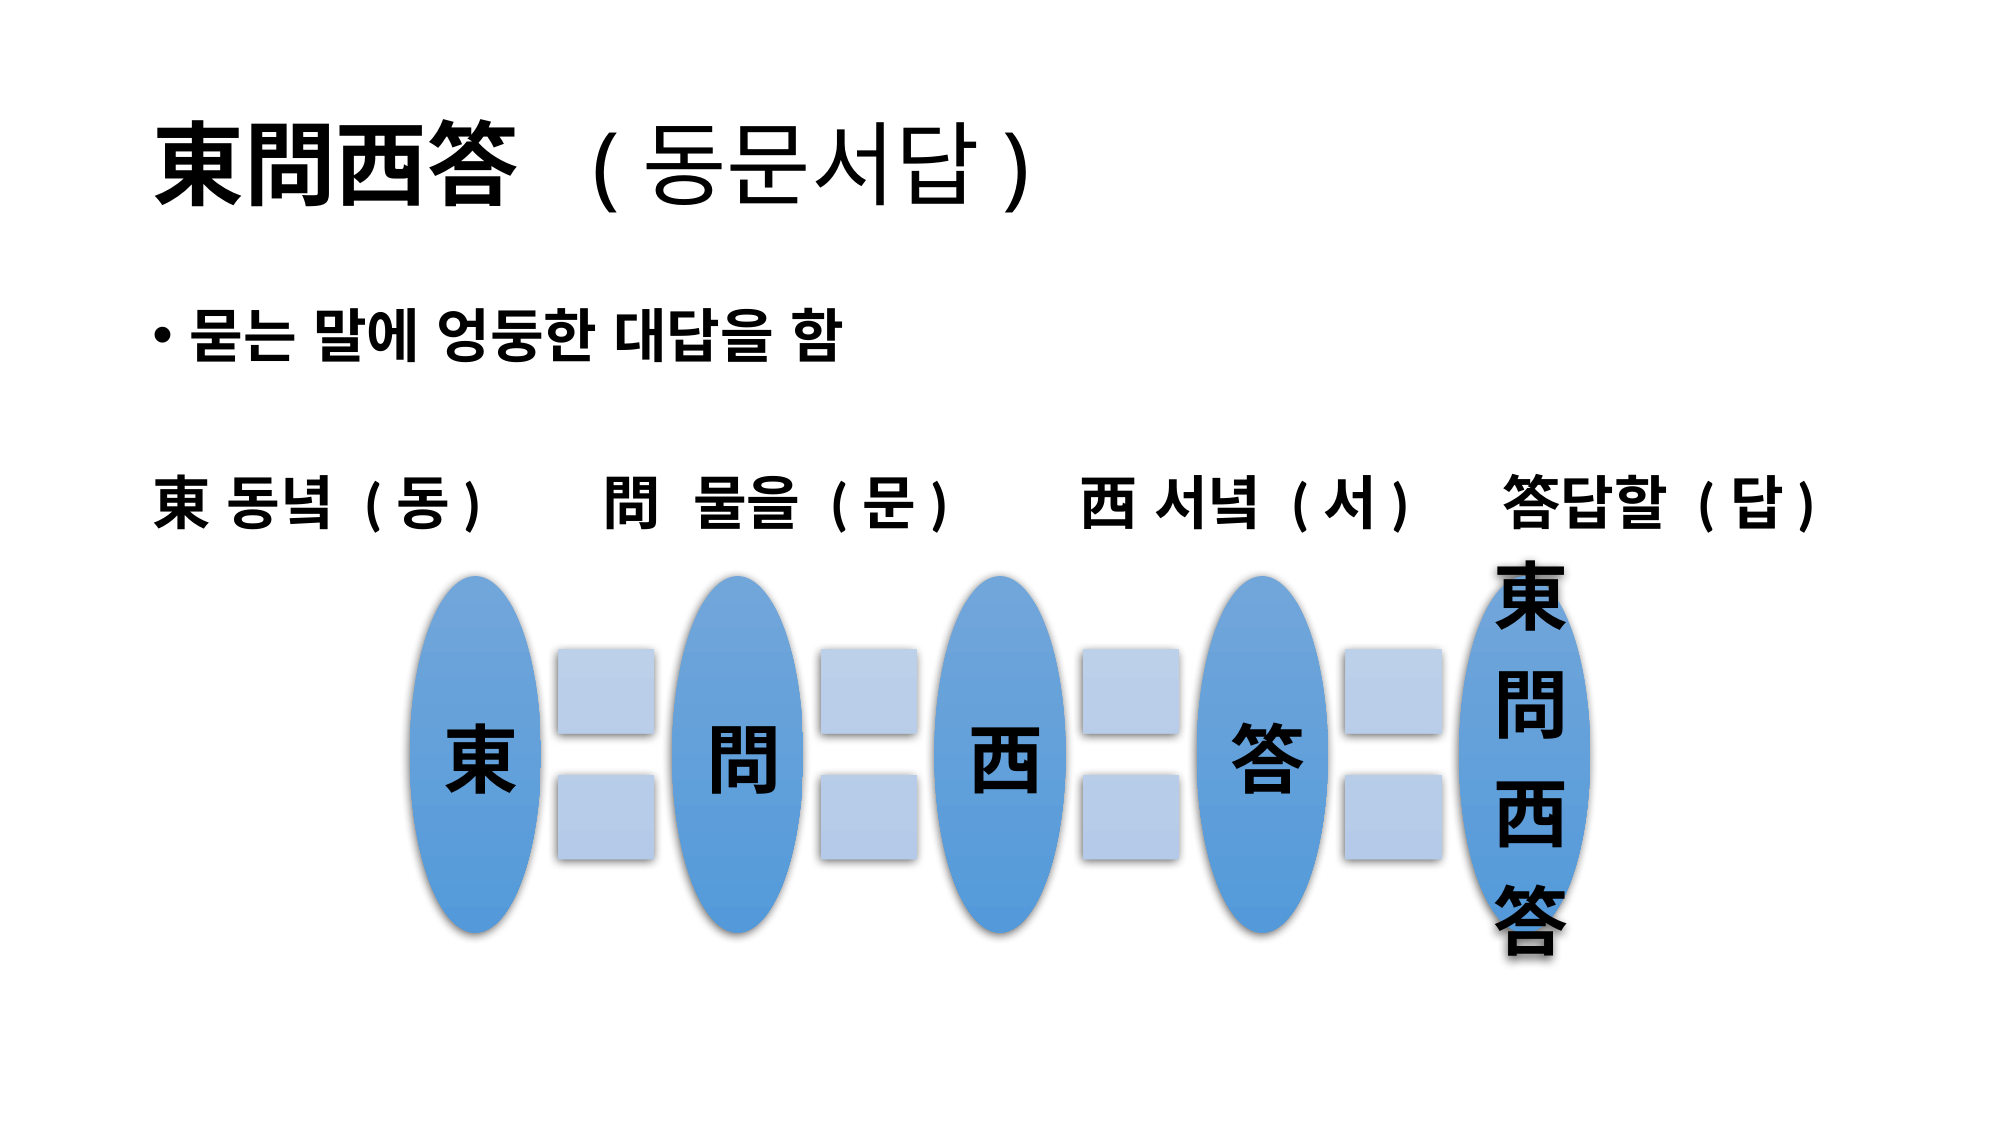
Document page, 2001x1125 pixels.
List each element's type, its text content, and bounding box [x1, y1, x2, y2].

title 東問西答 (동문서답) [137, 59, 1863, 278]
list 묻는 말에 엉둥한 대답을 함 東 동녘 (동) 問 물을 (문) 西 서녘 (서) 答답할 (답) [137, 299, 1863, 1014]
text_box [409, 576, 1591, 933]
